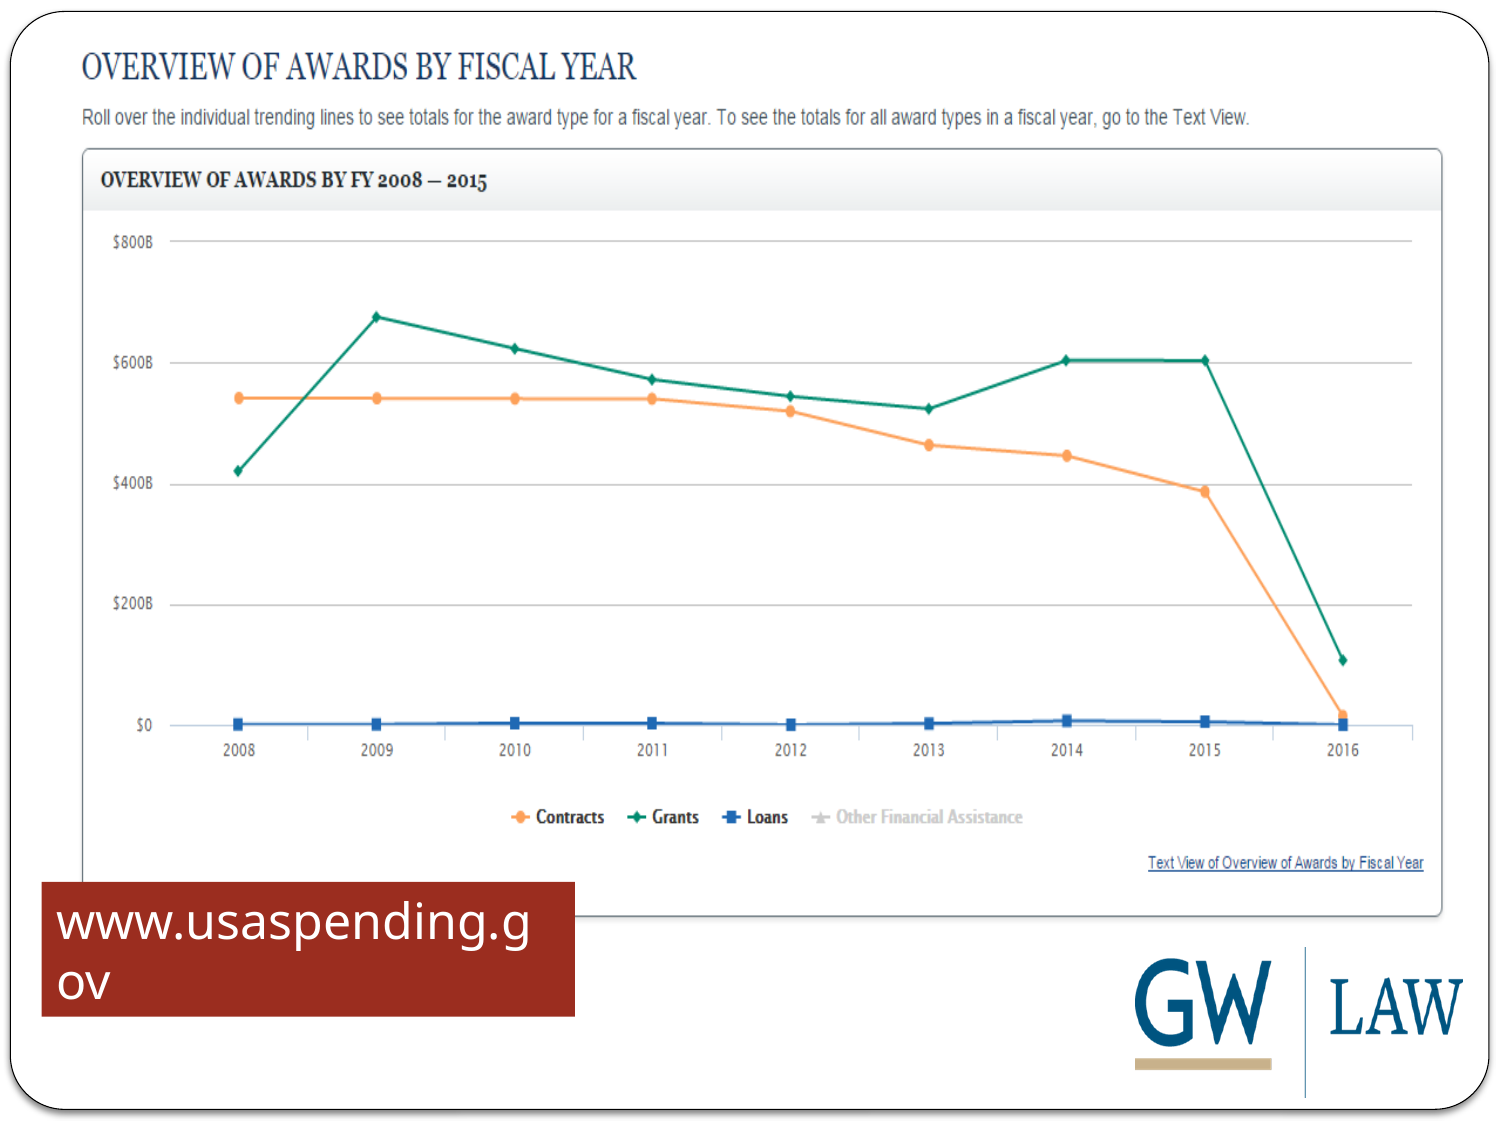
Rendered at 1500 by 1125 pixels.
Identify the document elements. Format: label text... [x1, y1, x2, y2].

text_box www.usaspending.gov [41, 955, 575, 1017]
picture [41, 27, 1463, 1098]
